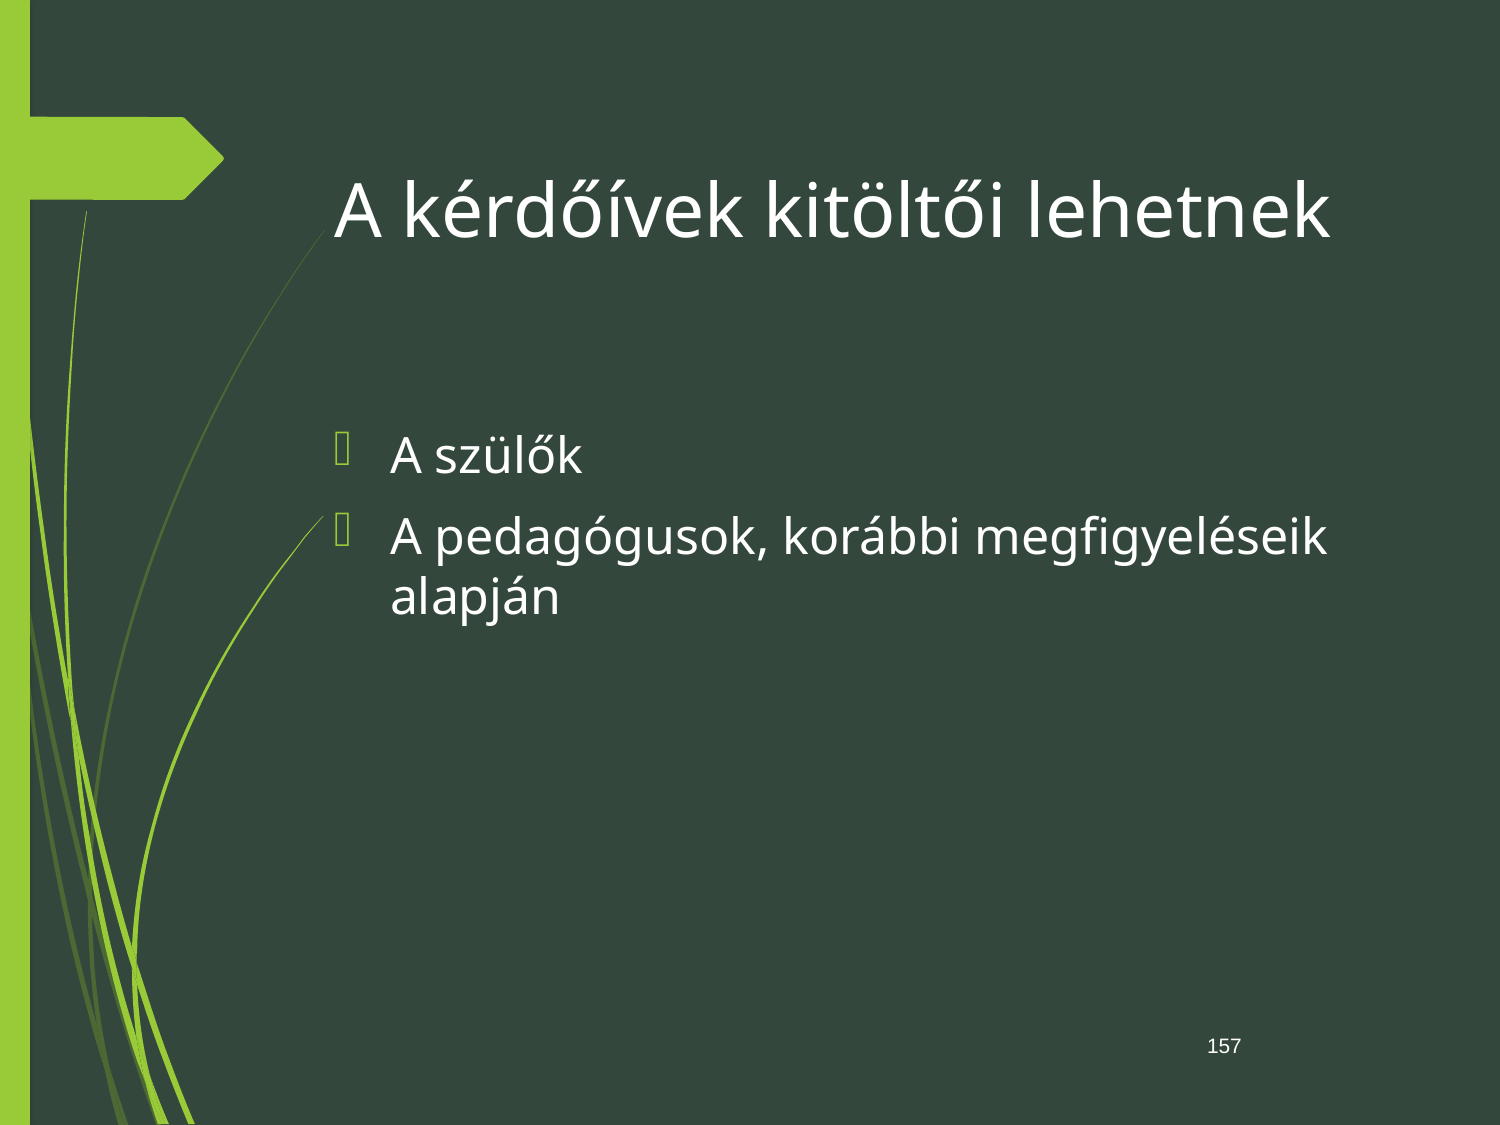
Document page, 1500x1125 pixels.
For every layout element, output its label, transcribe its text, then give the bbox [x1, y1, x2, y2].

title A kérdőívek kitöltői lehetnek [319, 102, 1400, 313]
list A szülők A pedagógusok, korábbi megfigyeléseik alapján [318, 350, 1400, 988]
text_box 157 [1021, 1024, 1257, 1100]
